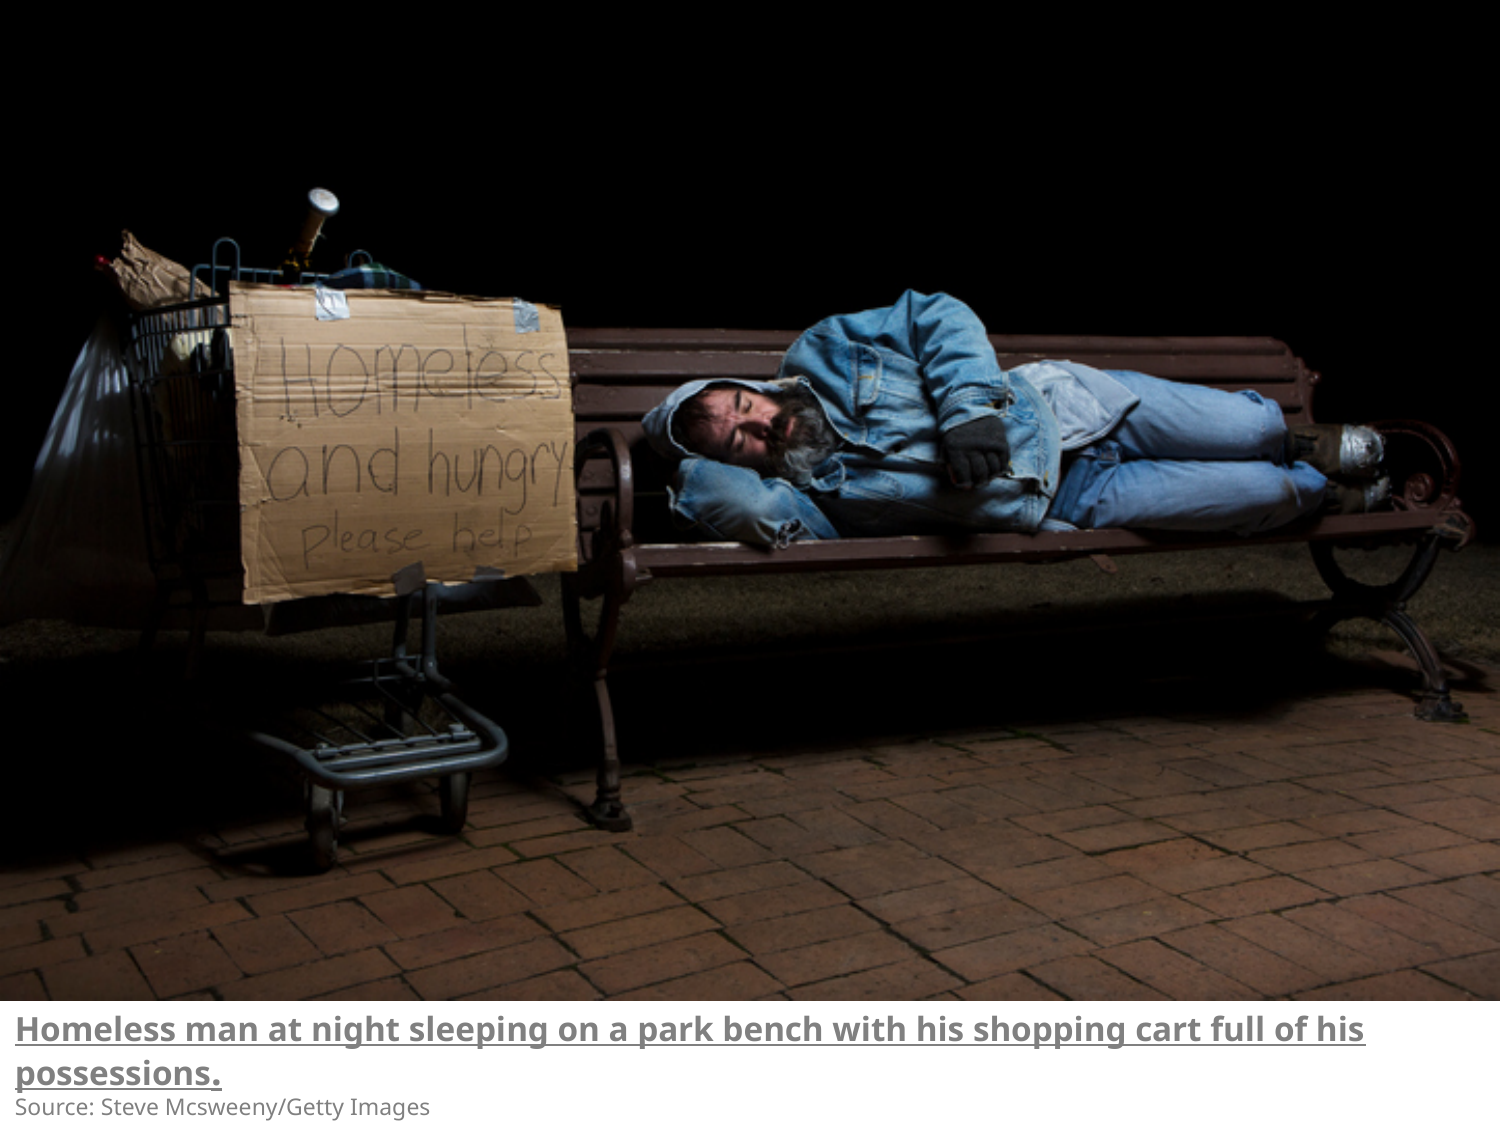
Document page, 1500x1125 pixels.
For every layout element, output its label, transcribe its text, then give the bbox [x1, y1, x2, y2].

text_box Homeless man at night sleeping on a park bench with his shopping cart full of his possessions. Source: Steve Mcsweeny/Getty Images [0, 1001, 1500, 1125]
picture [0, 0, 1500, 1001]
